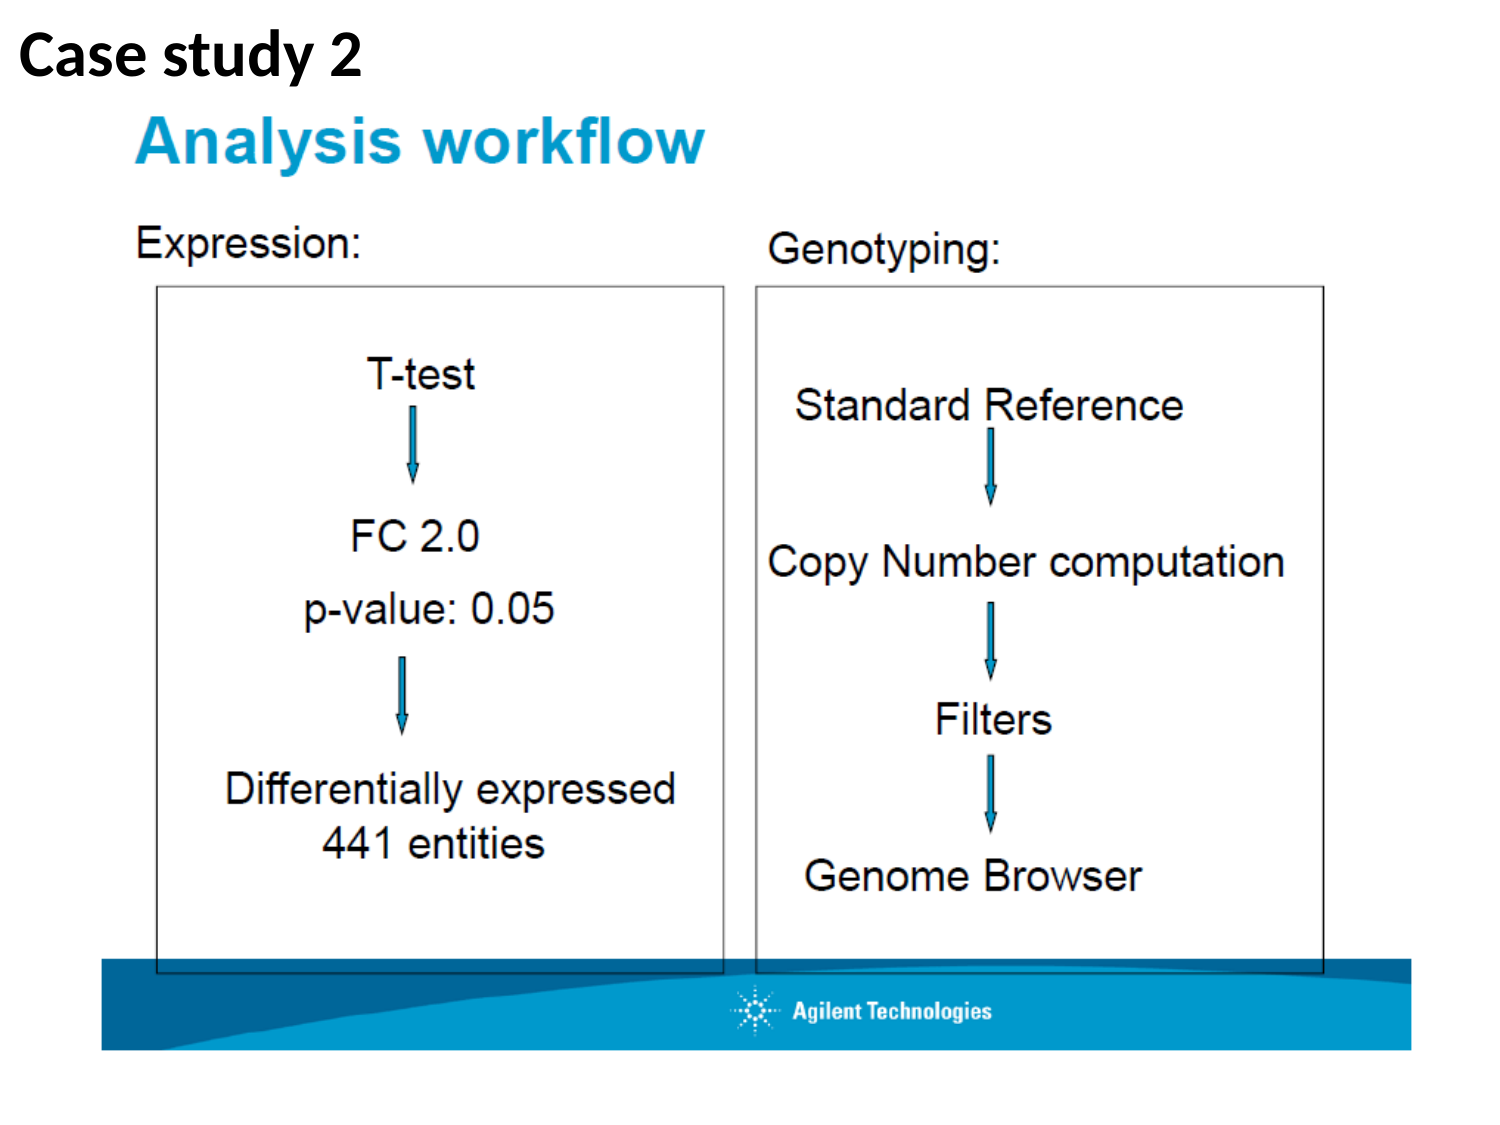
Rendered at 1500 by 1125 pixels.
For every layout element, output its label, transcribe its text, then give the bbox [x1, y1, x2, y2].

picture [37, 2, 1476, 1114]
text_box Case study 2 [4, 2, 37, 98]
